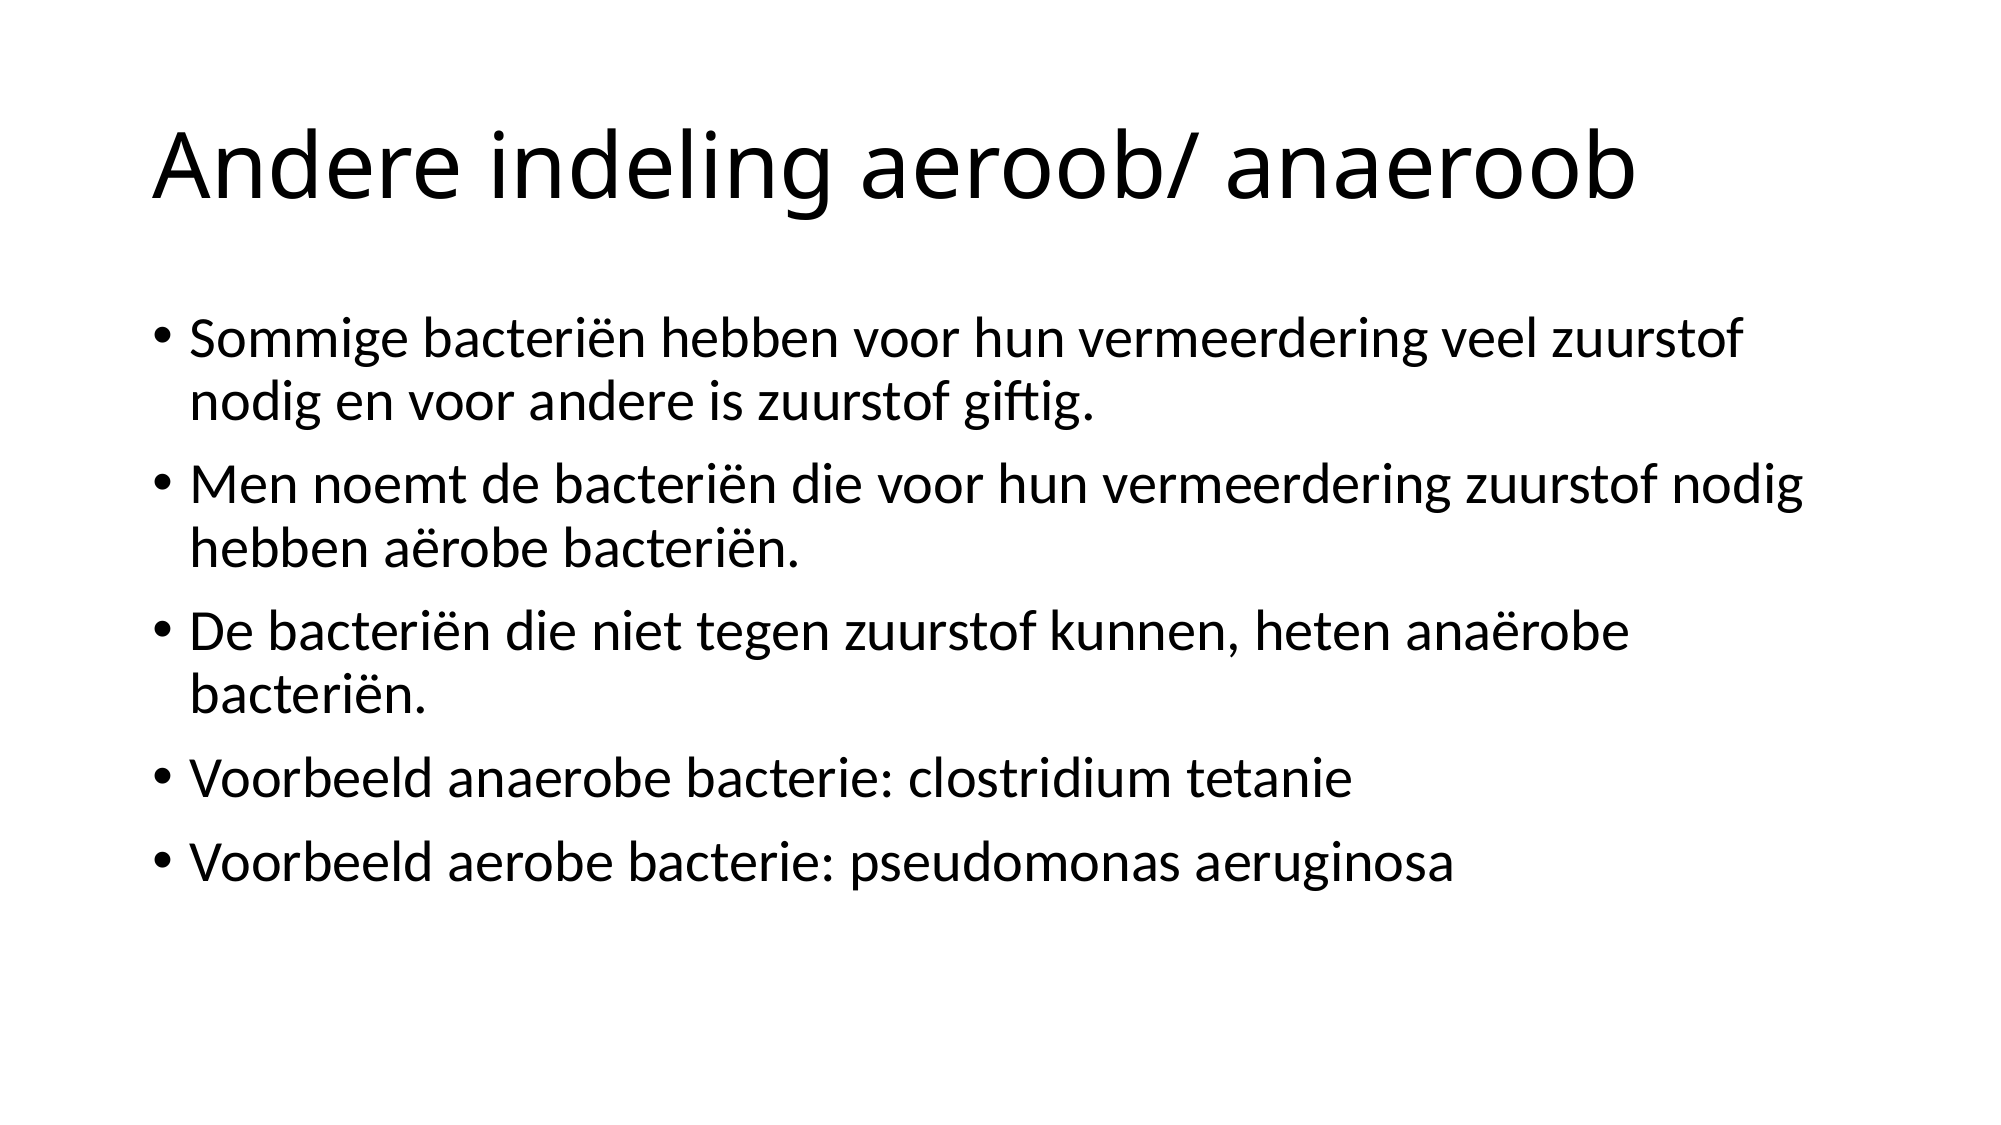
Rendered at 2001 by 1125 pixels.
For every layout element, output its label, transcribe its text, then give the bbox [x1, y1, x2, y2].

list Sommige bacteriën hebben voor hun vermeerdering veel zuurstof nodig en voor andere is zuurstof giftig. Men noemt de bacteriën die voor hun vermeerdering zuurstof nodig hebben aërobe bacteriën. De bacteriën die niet tegen zuurstof kunnen, heten anaërobe bacteriën. Voorbeeld anaerobe bacterie: clostridium tetanie Voorbeeld aerobe bacterie: pseudomonas aeruginosa [137, 299, 1863, 1014]
title Andere indeling aeroob/ anaeroob [137, 59, 1863, 278]
